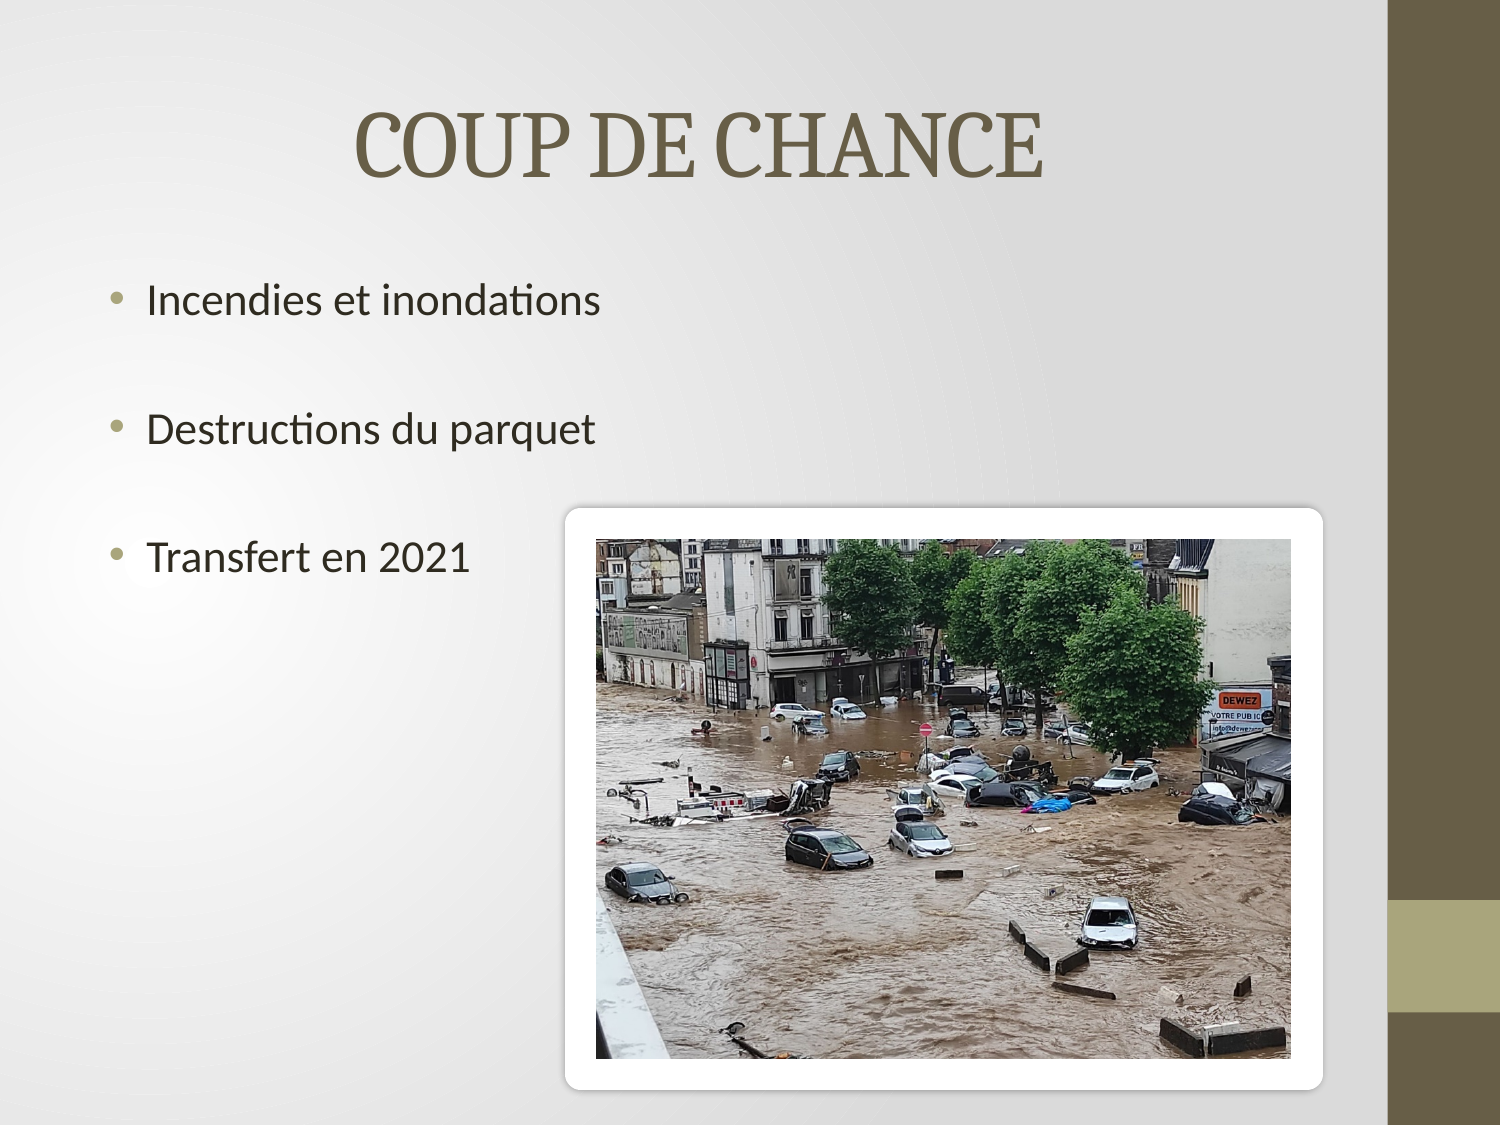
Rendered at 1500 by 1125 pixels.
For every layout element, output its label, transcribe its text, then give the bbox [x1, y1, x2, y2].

title COUP DE CHANCE [75, 45, 1325, 233]
picture [595, 538, 1292, 1060]
list Incendies et inondations Destructions du parquet Transfert en 2021 [75, 262, 1325, 1050]
